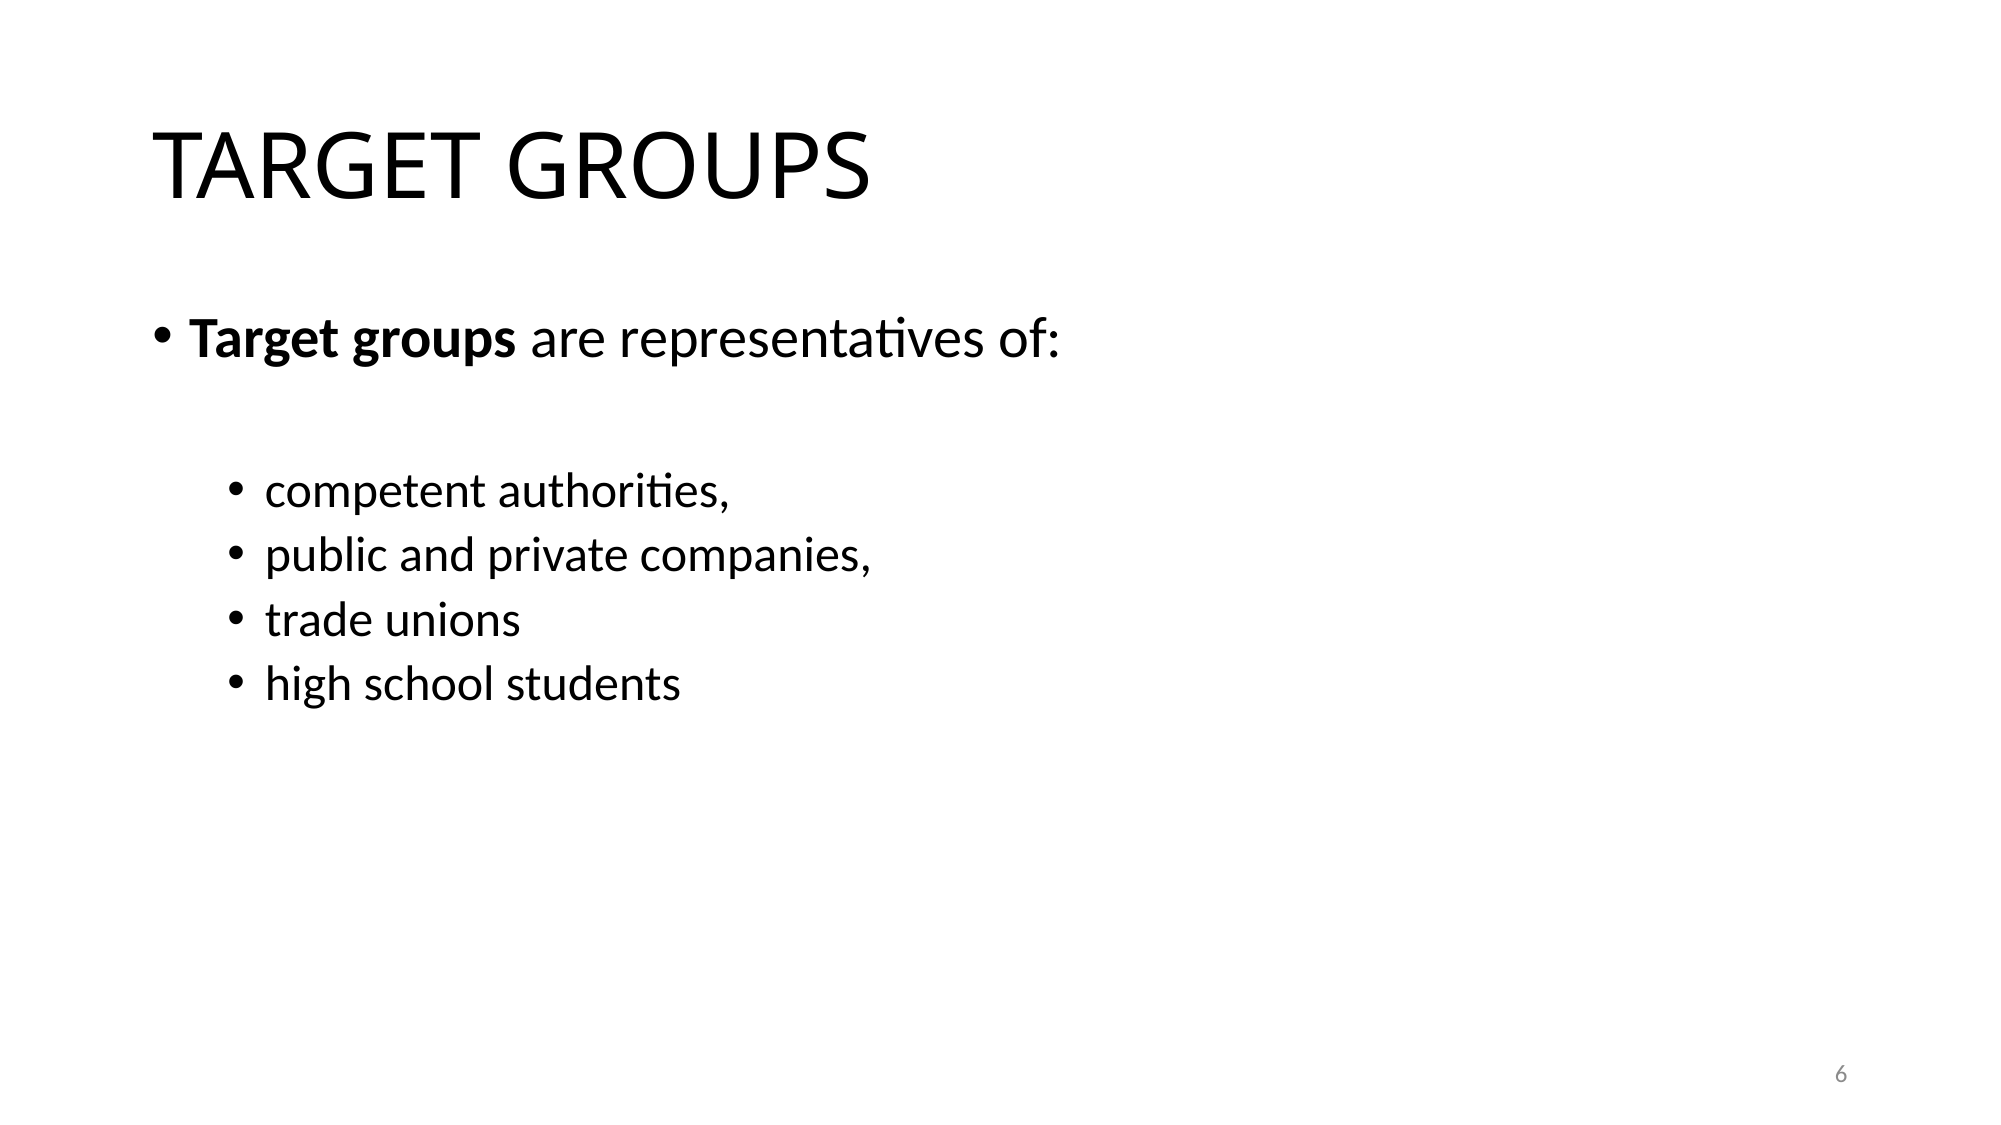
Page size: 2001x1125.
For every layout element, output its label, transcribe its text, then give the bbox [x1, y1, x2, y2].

list Target groups are representatives of: competent authorities, public and private companies, trade unions high school students [137, 299, 1863, 1014]
title TARGET GROUPS [137, 59, 1863, 278]
slide_number 6 [1412, 1042, 1863, 1103]
